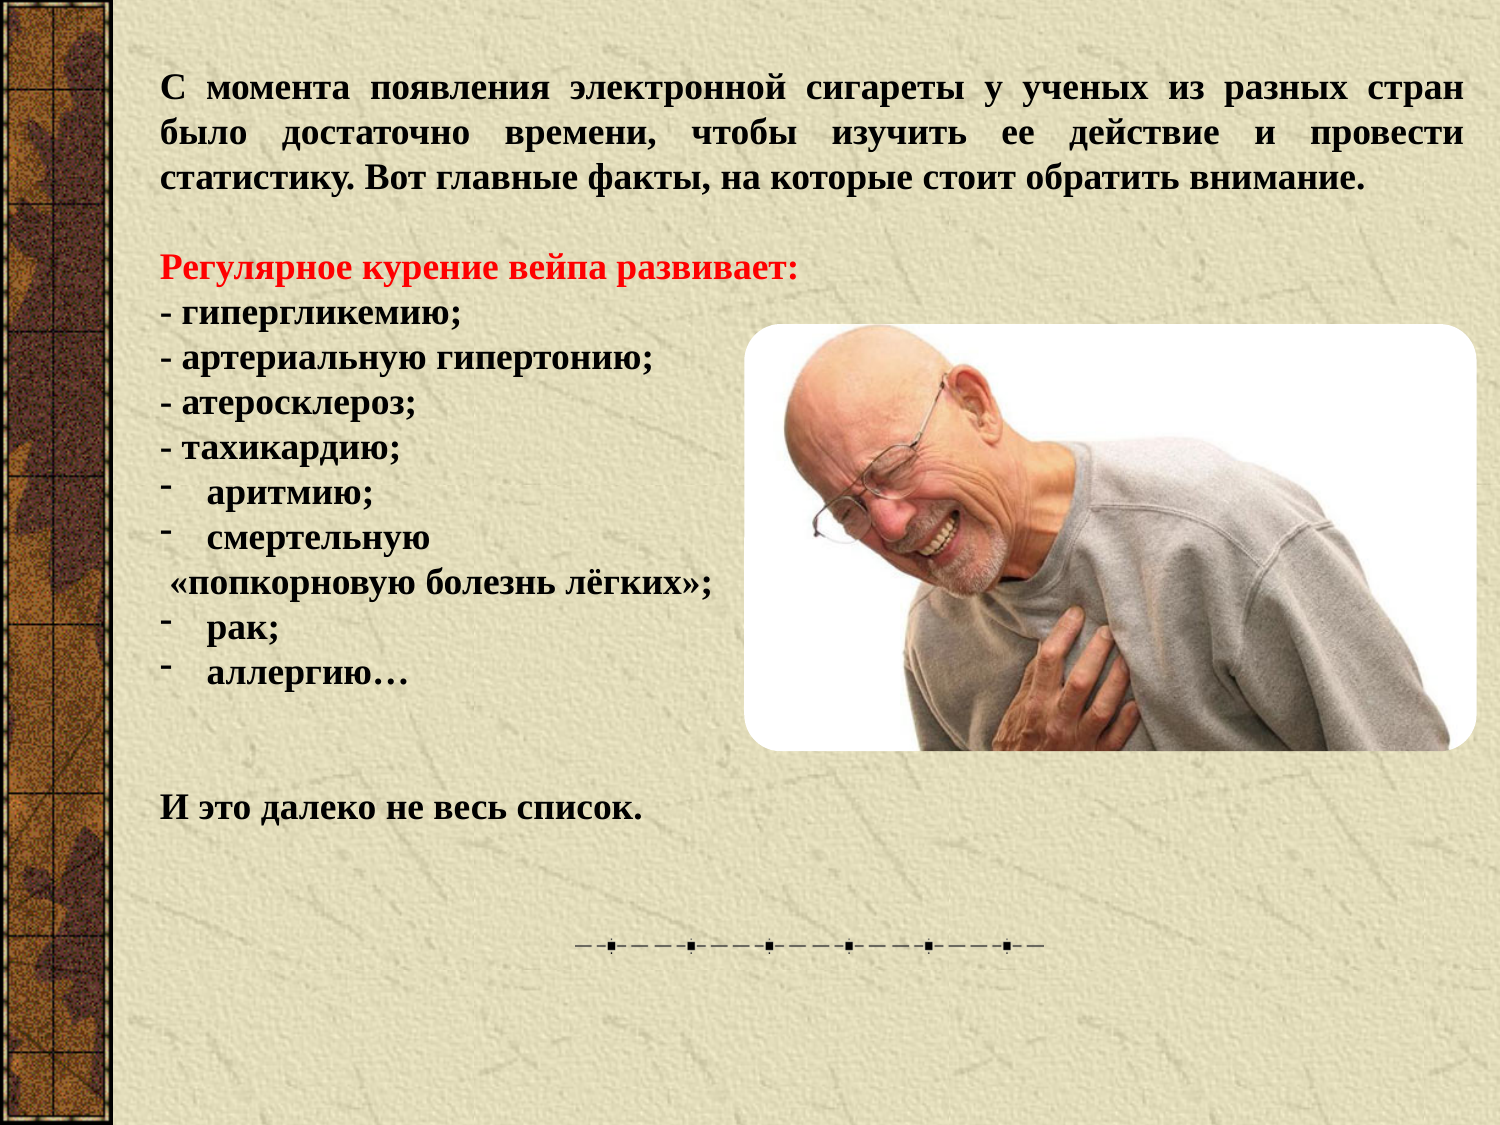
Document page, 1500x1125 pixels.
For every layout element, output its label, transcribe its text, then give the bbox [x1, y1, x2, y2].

picture [0, 0, 1500, 1125]
text_box С момента появления электронной сигареты у ученых из разных стран было достаточно времени, чтобы изучить ее действие и провести статистику. Вот главные факты, на которые стоит обратить внимание. Регулярное курение вейпа развивает: - гипергликемию; - артериальную гипертонию; - атеросклероз; - тахикардию; аритмию; смертельную «попкорновую болезнь лёгких»; рак; аллергию… И это далеко не весь список. [145, 54, 1480, 835]
